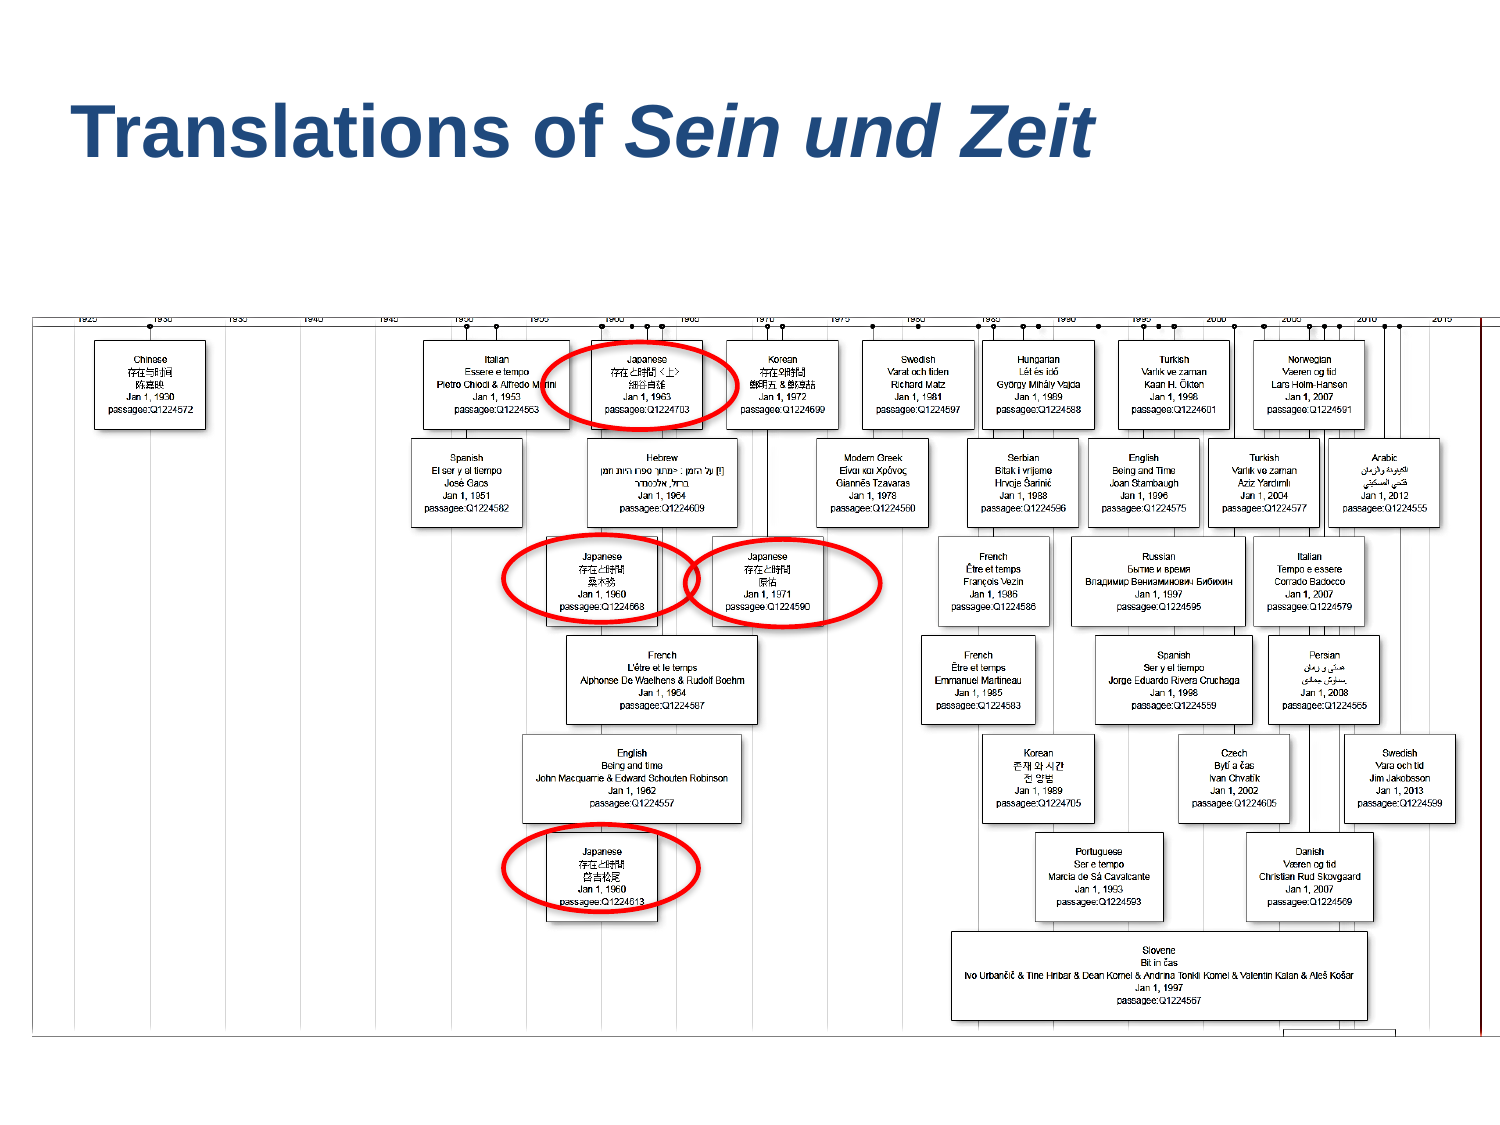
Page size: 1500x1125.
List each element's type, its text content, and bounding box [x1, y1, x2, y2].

picture [32, 317, 1500, 1037]
list Translations of Sein und Zeit [55, 75, 1441, 226]
